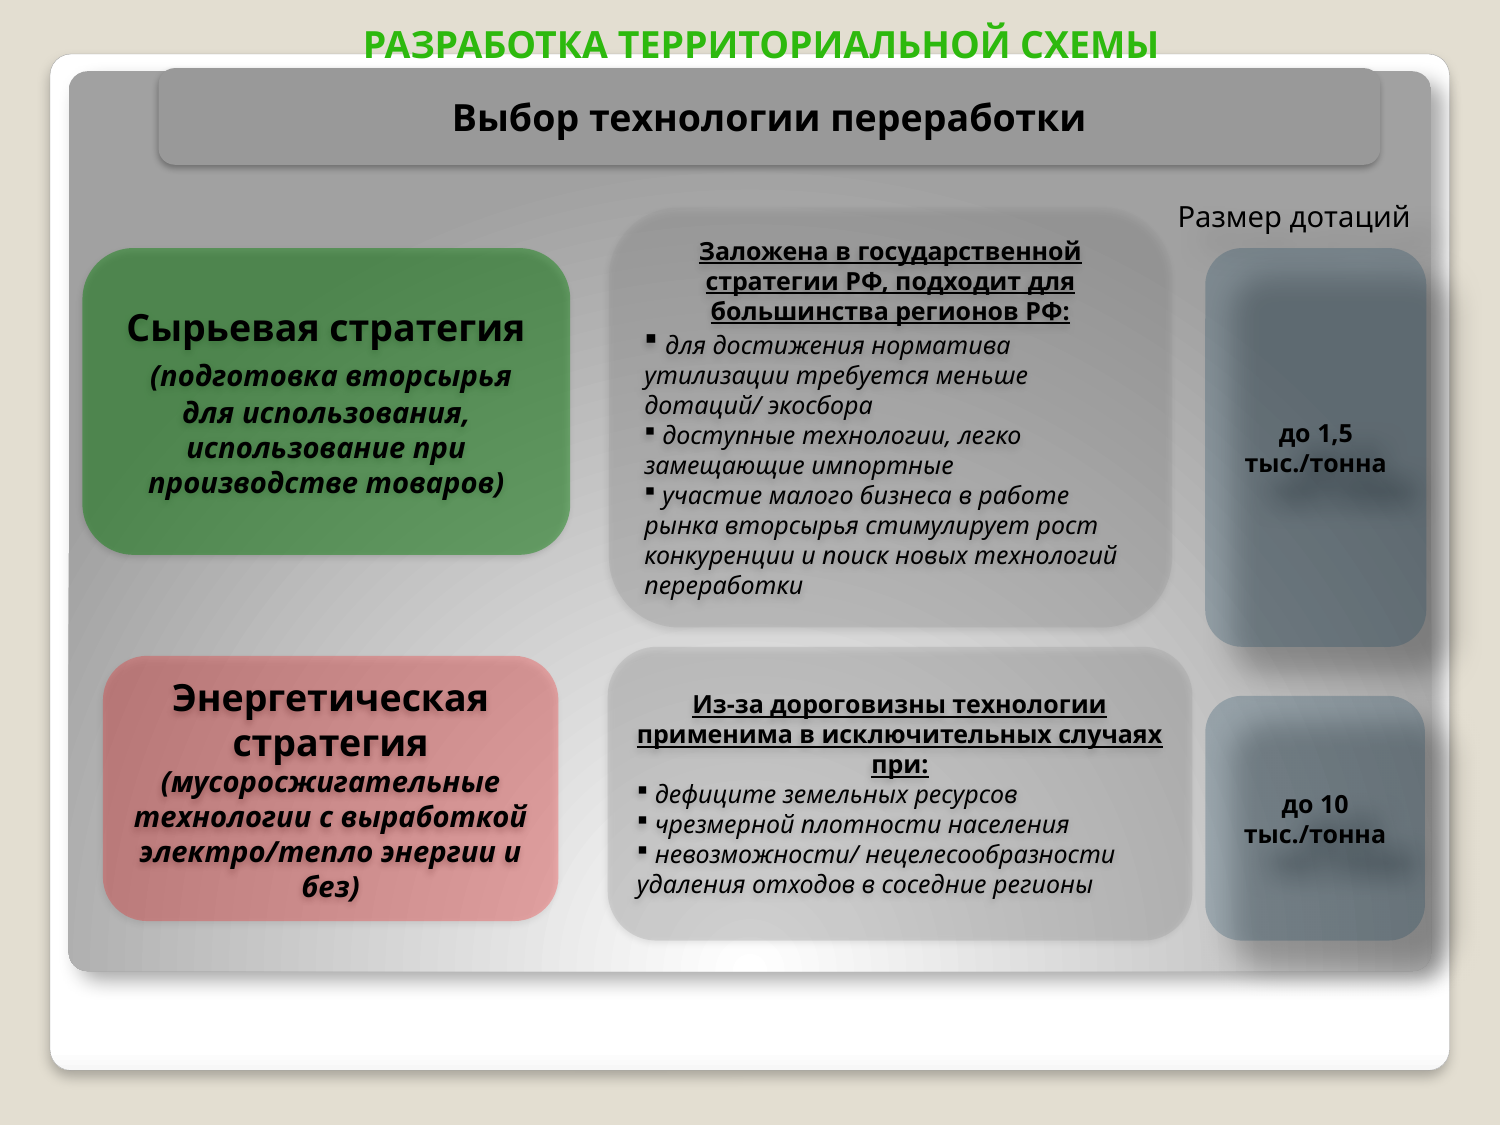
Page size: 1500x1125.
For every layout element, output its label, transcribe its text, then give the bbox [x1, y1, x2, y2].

text_box Энергетическая стратегия (мусоросжигательные технологии с выработкой электро/тепло энергии и без) [100, 653, 561, 924]
text_box Заложена в государственной стратегии РФ, подходит для большинства регионов РФ: для достижения норматива утилизации требуется меньше дотаций/ экосбора доступные технологии, легко замещающие импортные участие малого бизнеса в работе рынка вторсырья стимулирует рост конкуренции и поиск новых технологий переработки [606, 205, 1175, 630]
text_box Выбор технологии переработки [156, 65, 1383, 167]
list Разработка территориальной схемы [82, 5, 1425, 86]
text_box Размер дотаций [1161, 178, 1427, 253]
text_box до 1,5 тыс./тонна [1204, 247, 1428, 648]
text_box до 10 тыс./тонна [1204, 695, 1426, 942]
text_box Из-за дороговизны технологии применима в исключительных случаях при: дефиците земельных ресурсов чрезмерной плотности населения невозможности/ нецелесообразности удаления отходов в соседние регионы [605, 644, 1195, 943]
text_box Сырьевая стратегия (подготовка вторсырья для использования, использование при производстве товаров) [80, 245, 573, 557]
